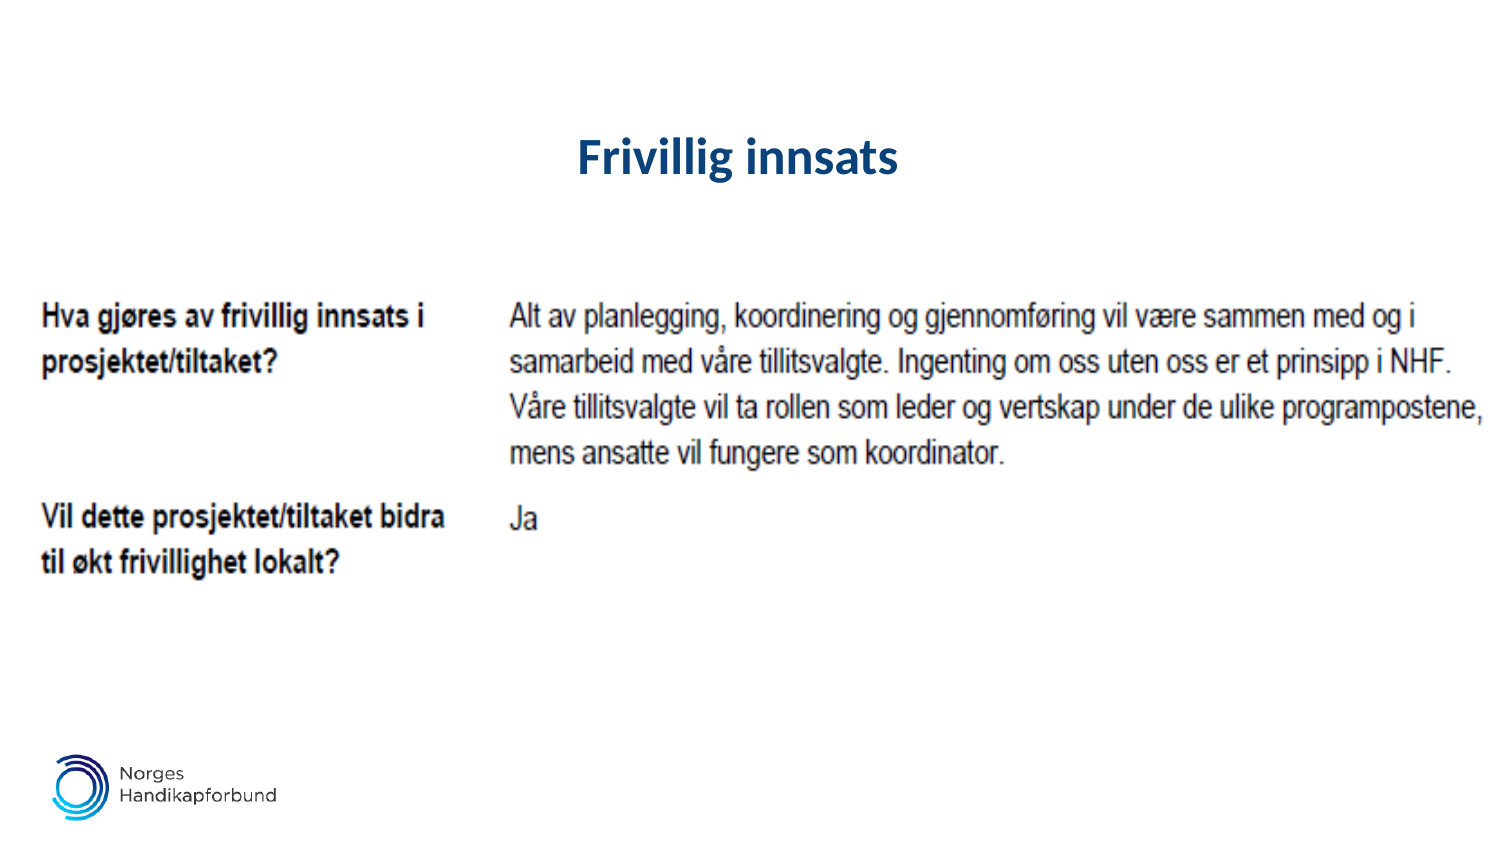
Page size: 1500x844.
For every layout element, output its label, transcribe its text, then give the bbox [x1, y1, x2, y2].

title Frivillig innsats [64, 114, 1412, 194]
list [29, 279, 1500, 600]
picture [45, 745, 281, 828]
